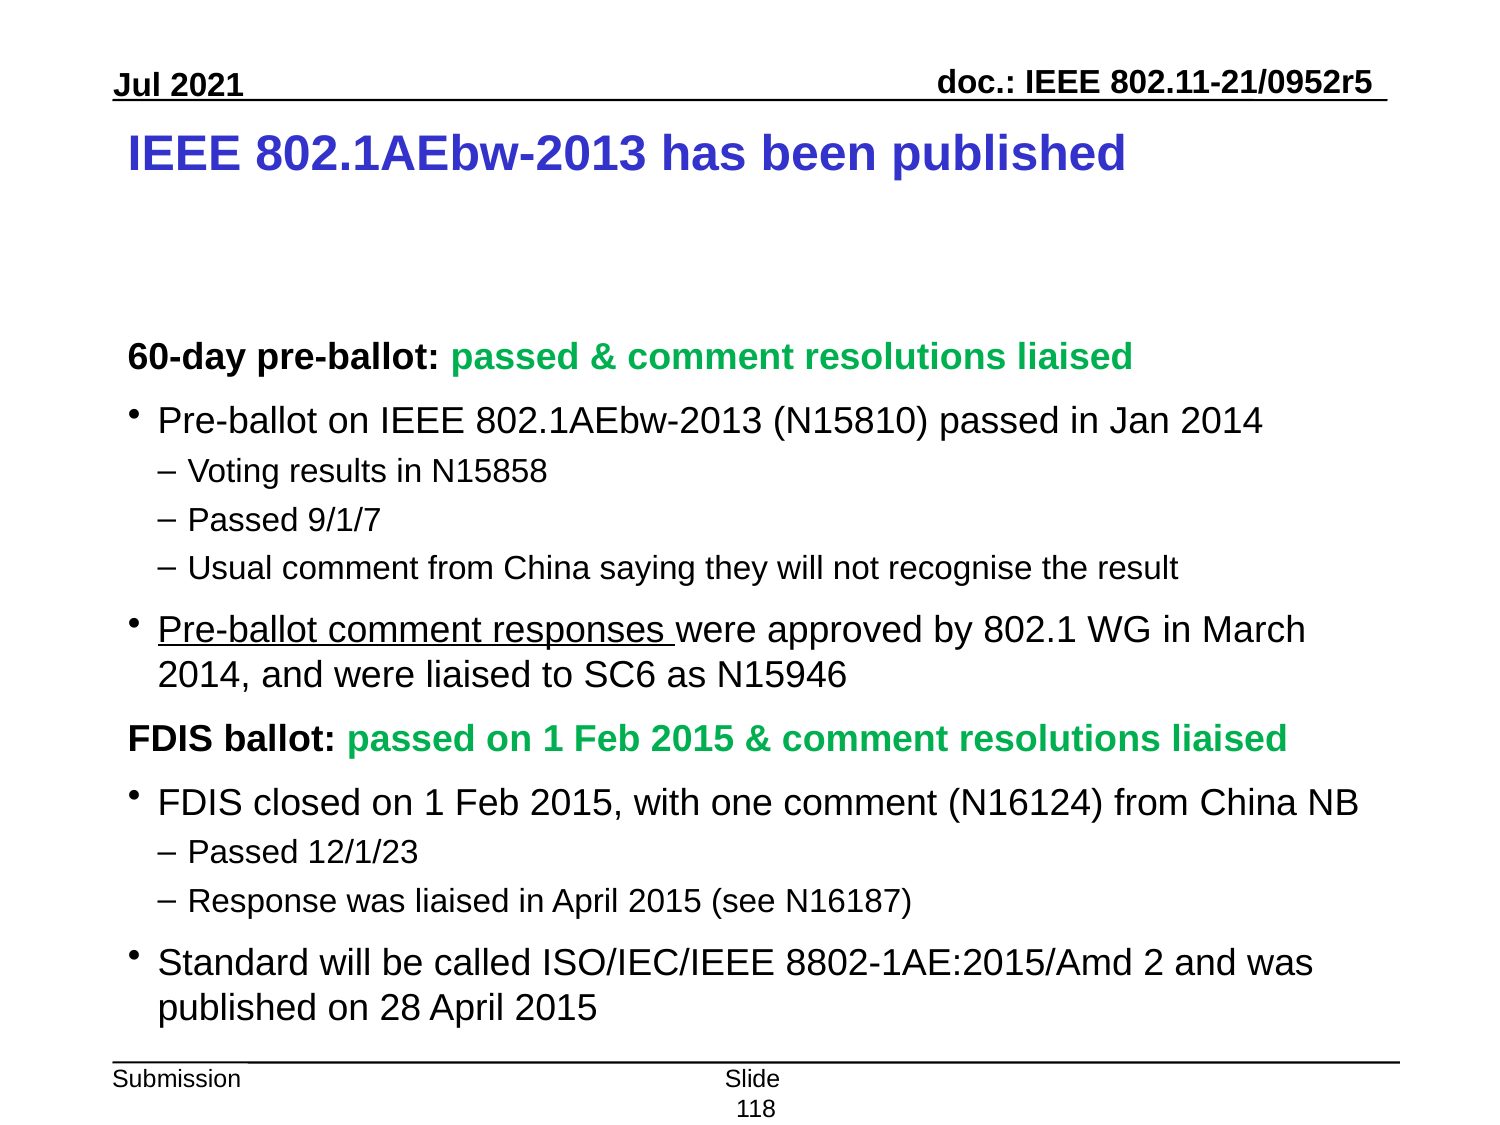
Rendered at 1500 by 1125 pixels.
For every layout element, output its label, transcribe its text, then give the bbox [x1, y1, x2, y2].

title IEEE 802.1AEbw-2013 has been published [112, 112, 1388, 288]
list 60-day pre-ballot: passed & comment resolutions liaised Pre-ballot on IEEE 802.1AEbw-2013 (N15810) passed in Jan 2014 Voting results in N15858 Passed 9/1/7 Usual comment from China saying they will not recognise the result Pre-ballot comment responses were approved by 802.1 WG in March 2014, and were liaised to SC6 as N15946 FDIS ballot: passed on 1 Feb 2015 & comment resolutions liaised FDIS closed on 1 Feb 2015, with one comment (N16124) from China NB Passed 12/1/23 Response was liaised in April 2015 (see N16187) Standard will be called ISO/IEC/IEEE 8802-1AE:2015/Amd 2 and was published on 28 April 2015 [112, 324, 1388, 1000]
slide_number Slide 118 [709, 1061, 803, 1093]
